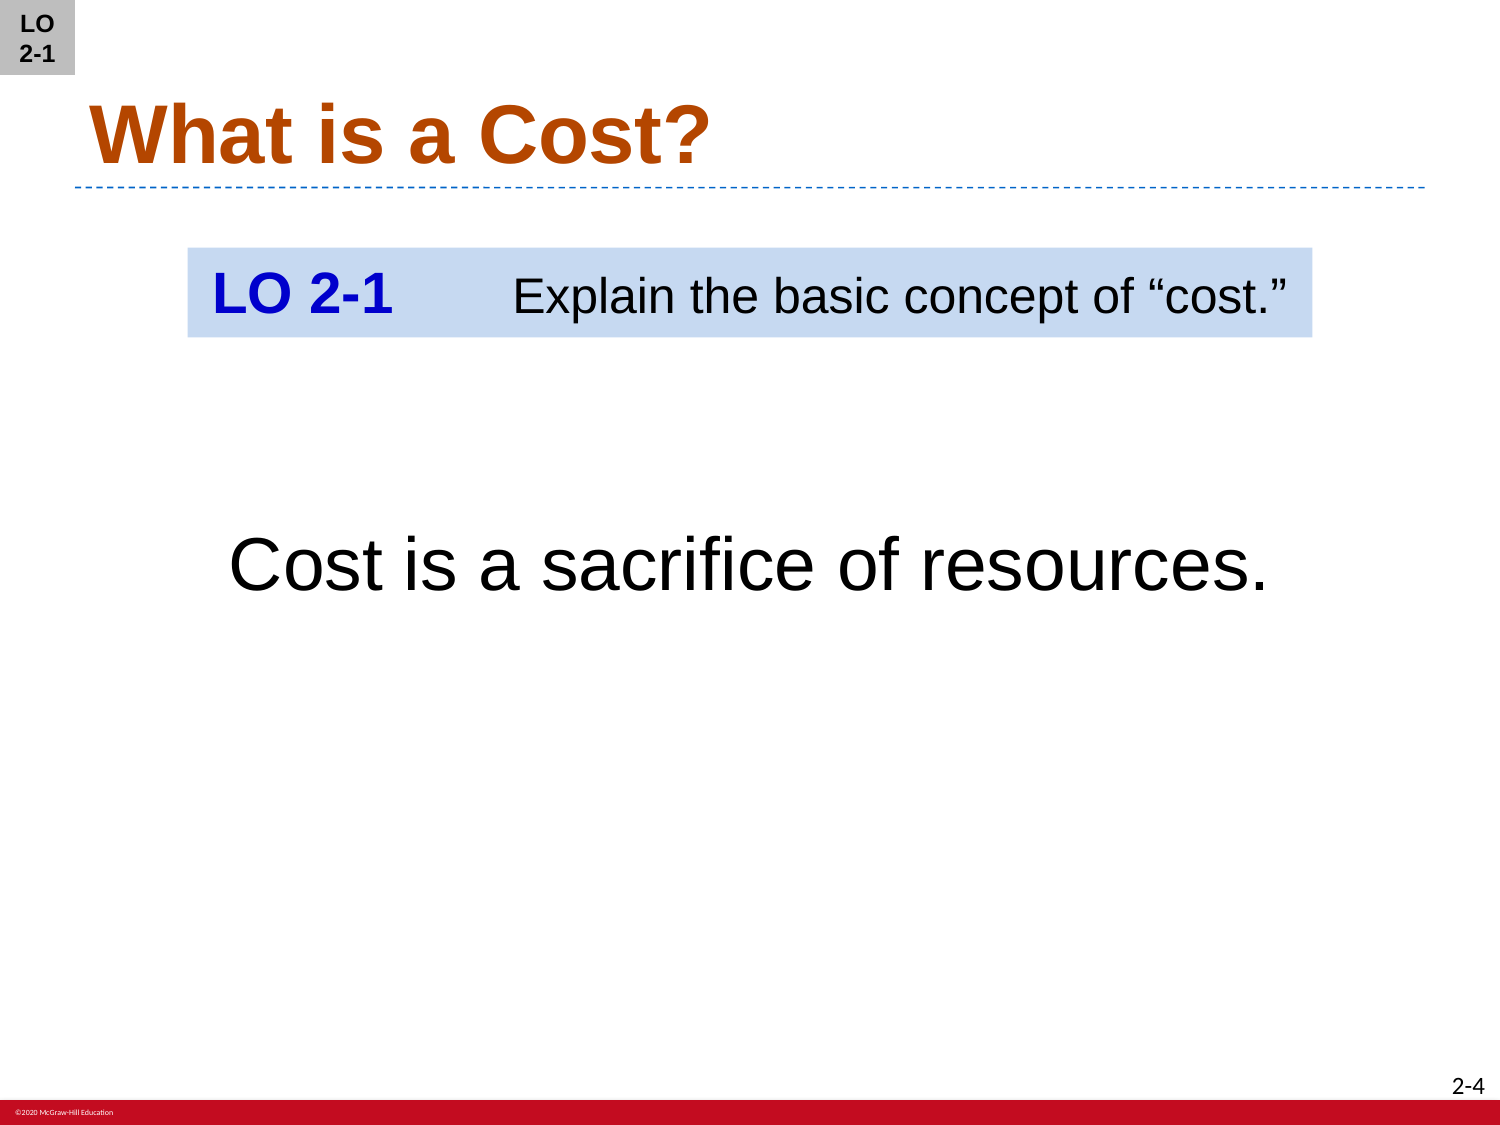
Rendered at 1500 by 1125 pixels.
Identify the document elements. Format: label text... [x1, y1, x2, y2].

list LO 2-1 [0, 0, 75, 75]
title What is a Cost? [75, 7, 1425, 188]
list Cost is a sacrifice of resources. [75, 508, 1425, 625]
list LO 2-1 Explain the basic concept of “cost.” [187, 247, 1313, 338]
